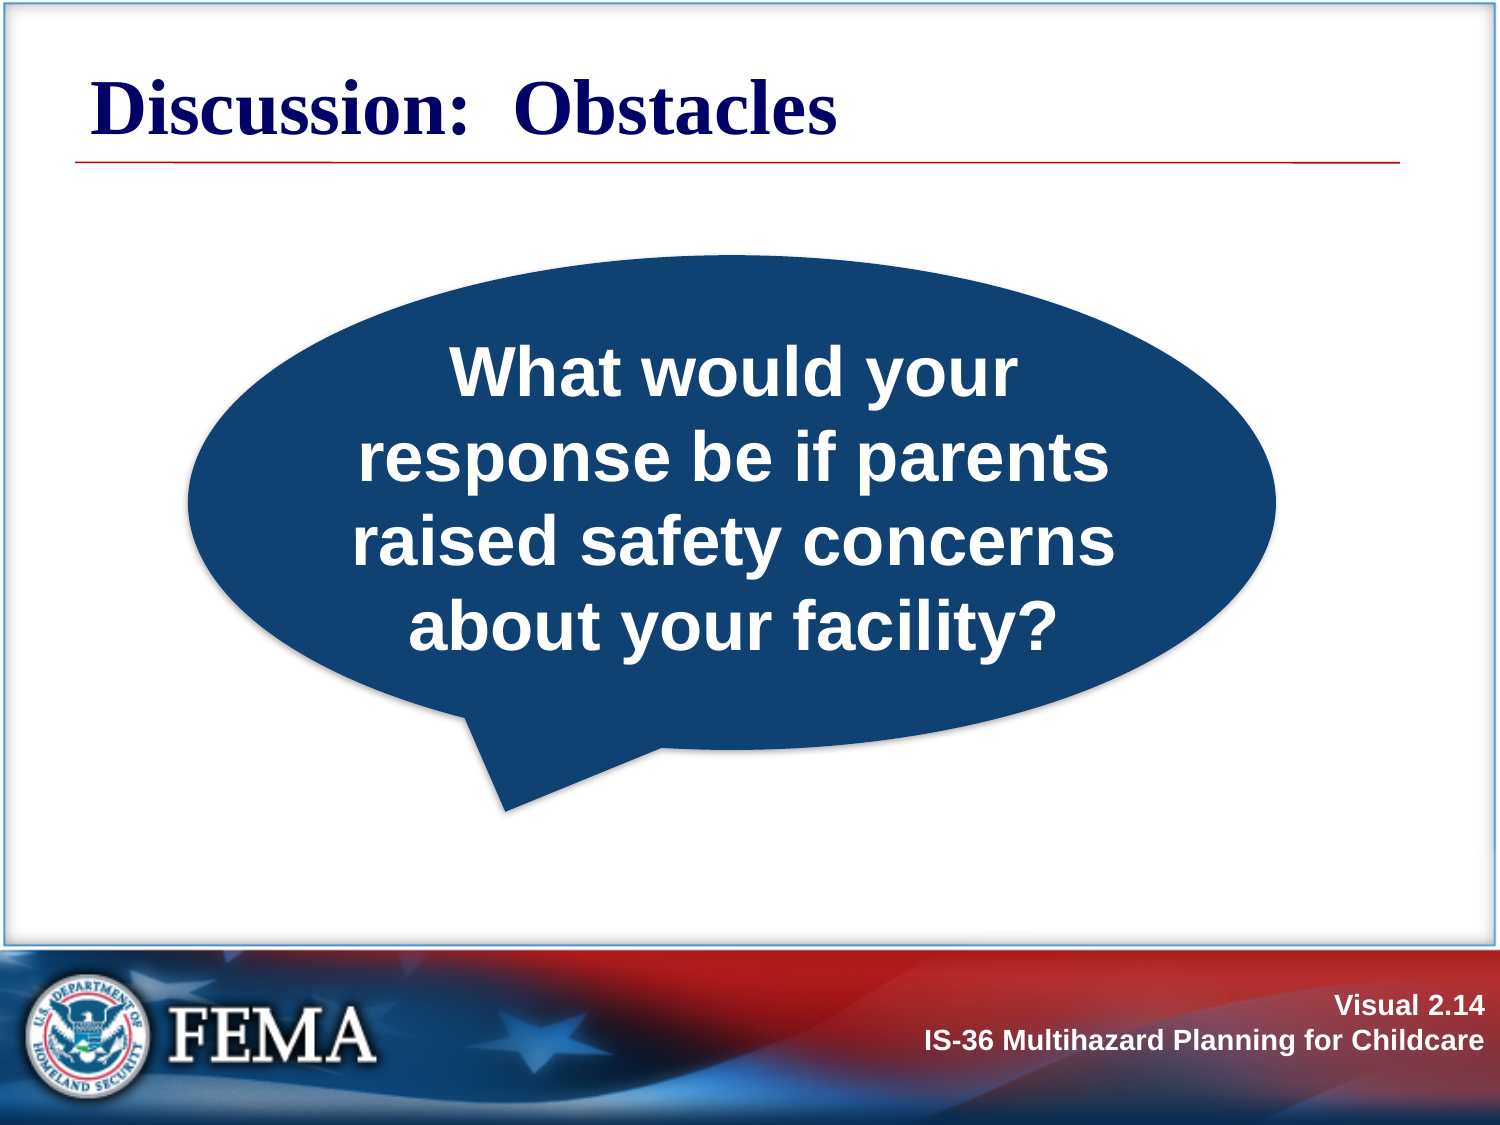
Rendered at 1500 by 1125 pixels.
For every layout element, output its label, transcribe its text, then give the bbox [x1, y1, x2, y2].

picture [0, 0, 1500, 1125]
title Discussion: Obstacles [75, 50, 1425, 155]
list What would your response be if parents raised safety concerns about your facility? [307, 317, 1162, 697]
